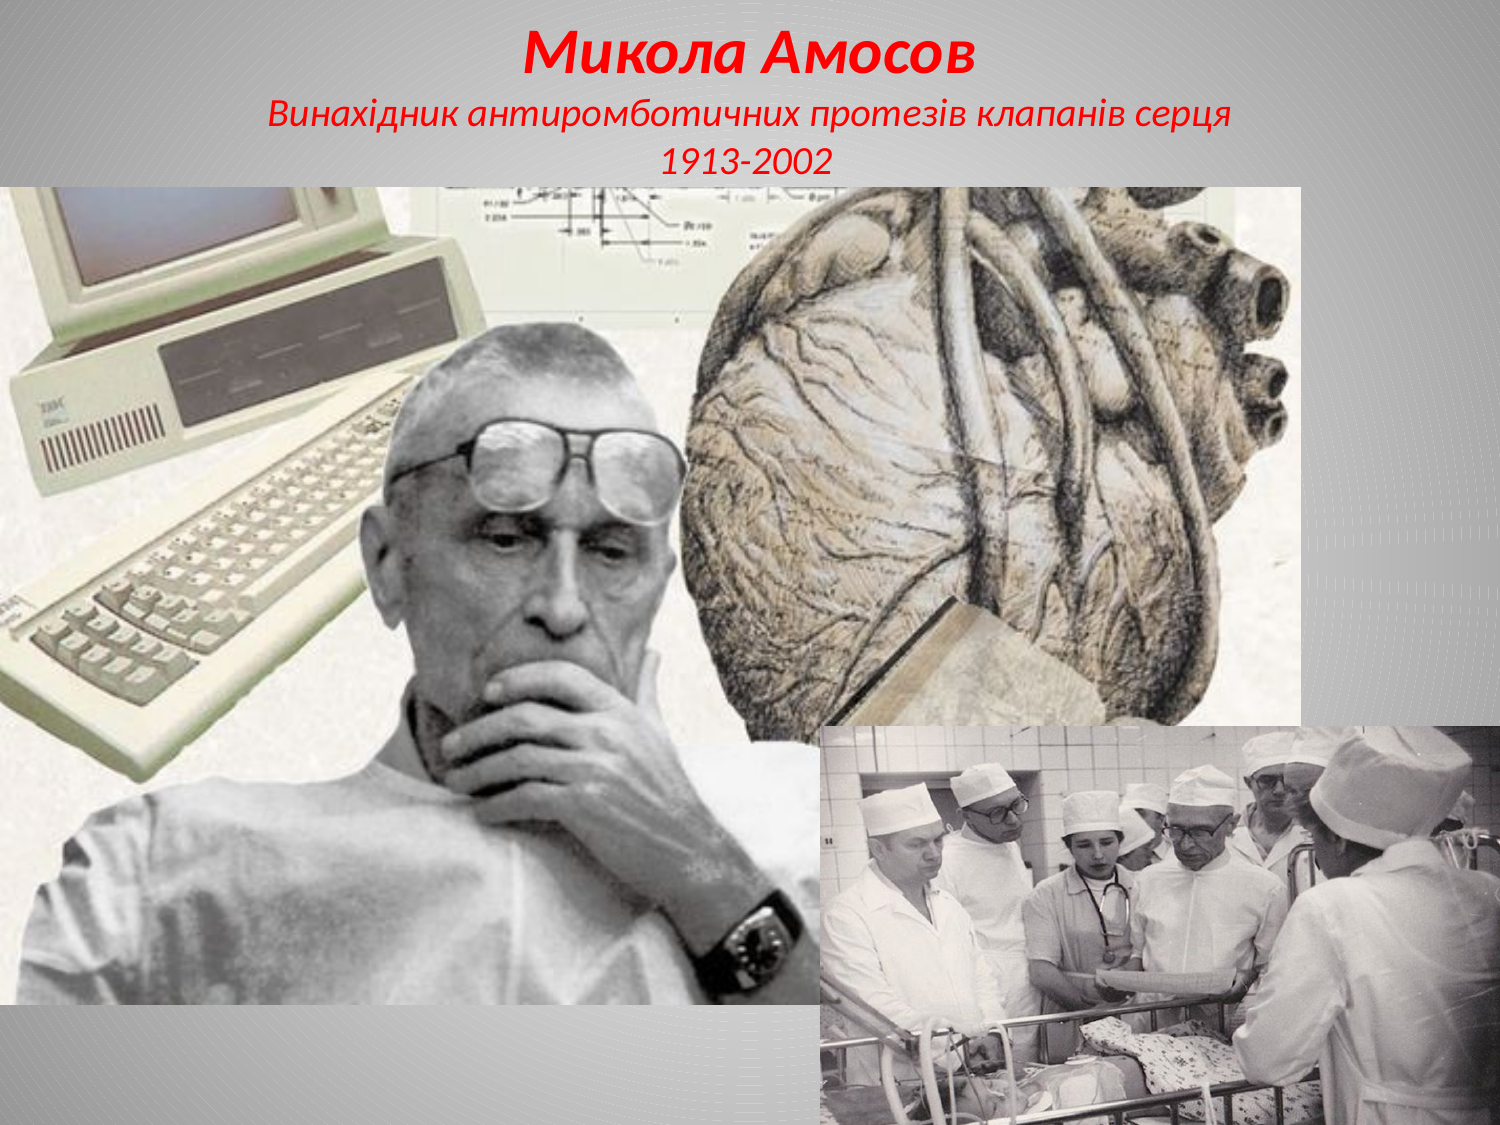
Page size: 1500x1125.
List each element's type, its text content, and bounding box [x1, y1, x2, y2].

picture [820, 726, 1500, 1125]
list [0, 187, 1302, 1006]
title Микола Амосов Винахідник антиромботичних протезів клапанів серця 1913-2002 [75, 0, 1425, 270]
